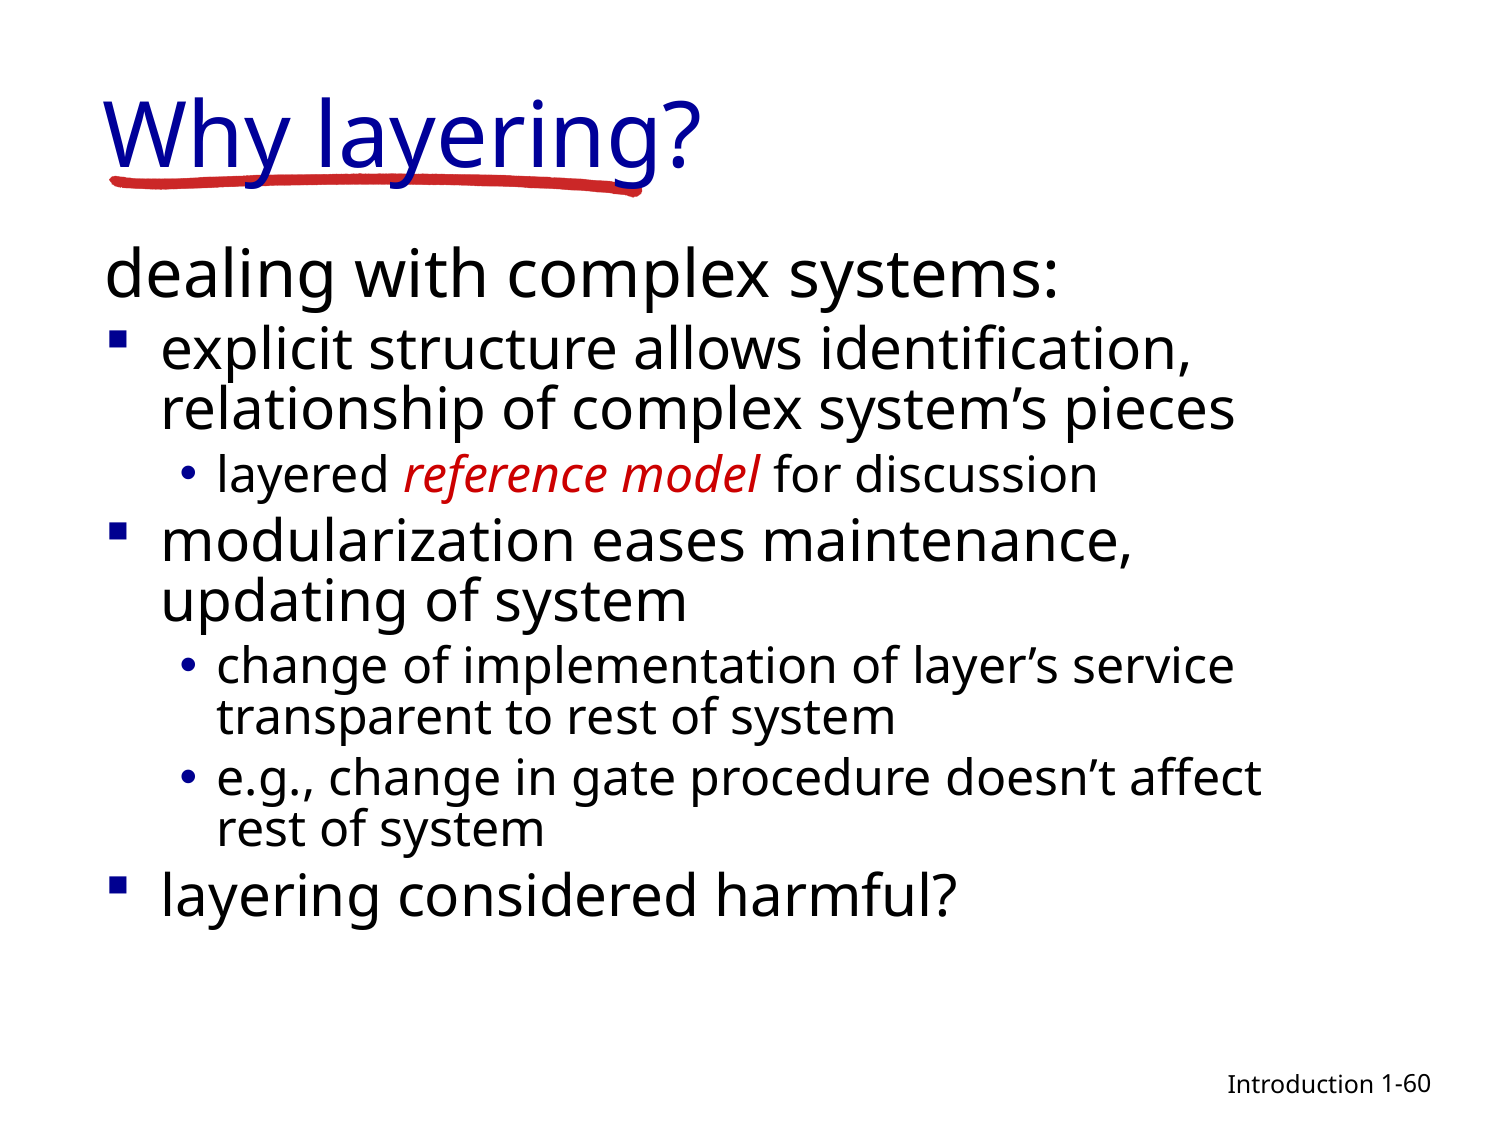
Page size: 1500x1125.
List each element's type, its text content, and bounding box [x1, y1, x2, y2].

slide_number 1-60 [1365, 1059, 1477, 1106]
title Why layering? [87, 37, 1363, 225]
picture [105, 167, 648, 205]
list dealing with complex systems: explicit structure allows identification, relationship of complex system’s pieces layered reference model for discussion modularization eases maintenance, updating of system change of implementation of layer’s service transparent to rest of system e.g., change in gate procedure doesn’t affect rest of system layering considered harmful? [89, 235, 1365, 998]
footer Introduction [914, 1060, 1391, 1109]
